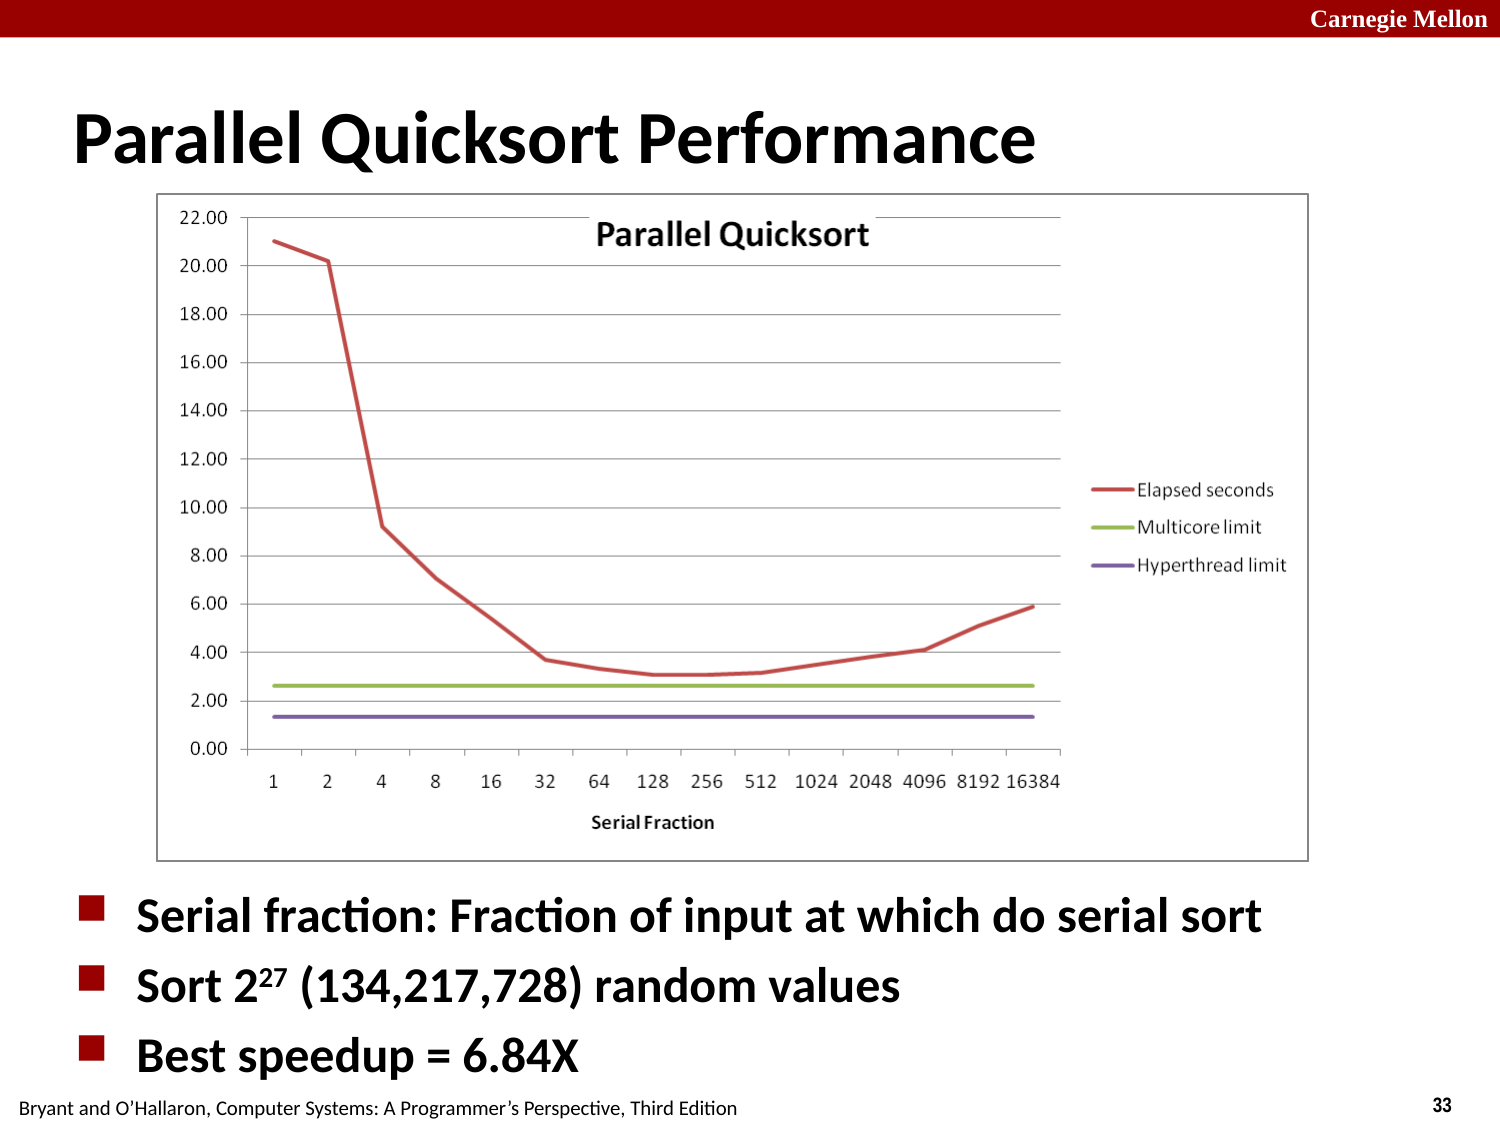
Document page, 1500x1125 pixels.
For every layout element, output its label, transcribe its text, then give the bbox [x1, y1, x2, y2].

picture [154, 192, 1310, 863]
title Parallel Quicksort Performance [58, 71, 1305, 197]
list Serial fraction: Fraction of input at which do serial sort Sort 227 (134,217,728) random values Best speedup = 6.84X [64, 874, 1361, 1113]
